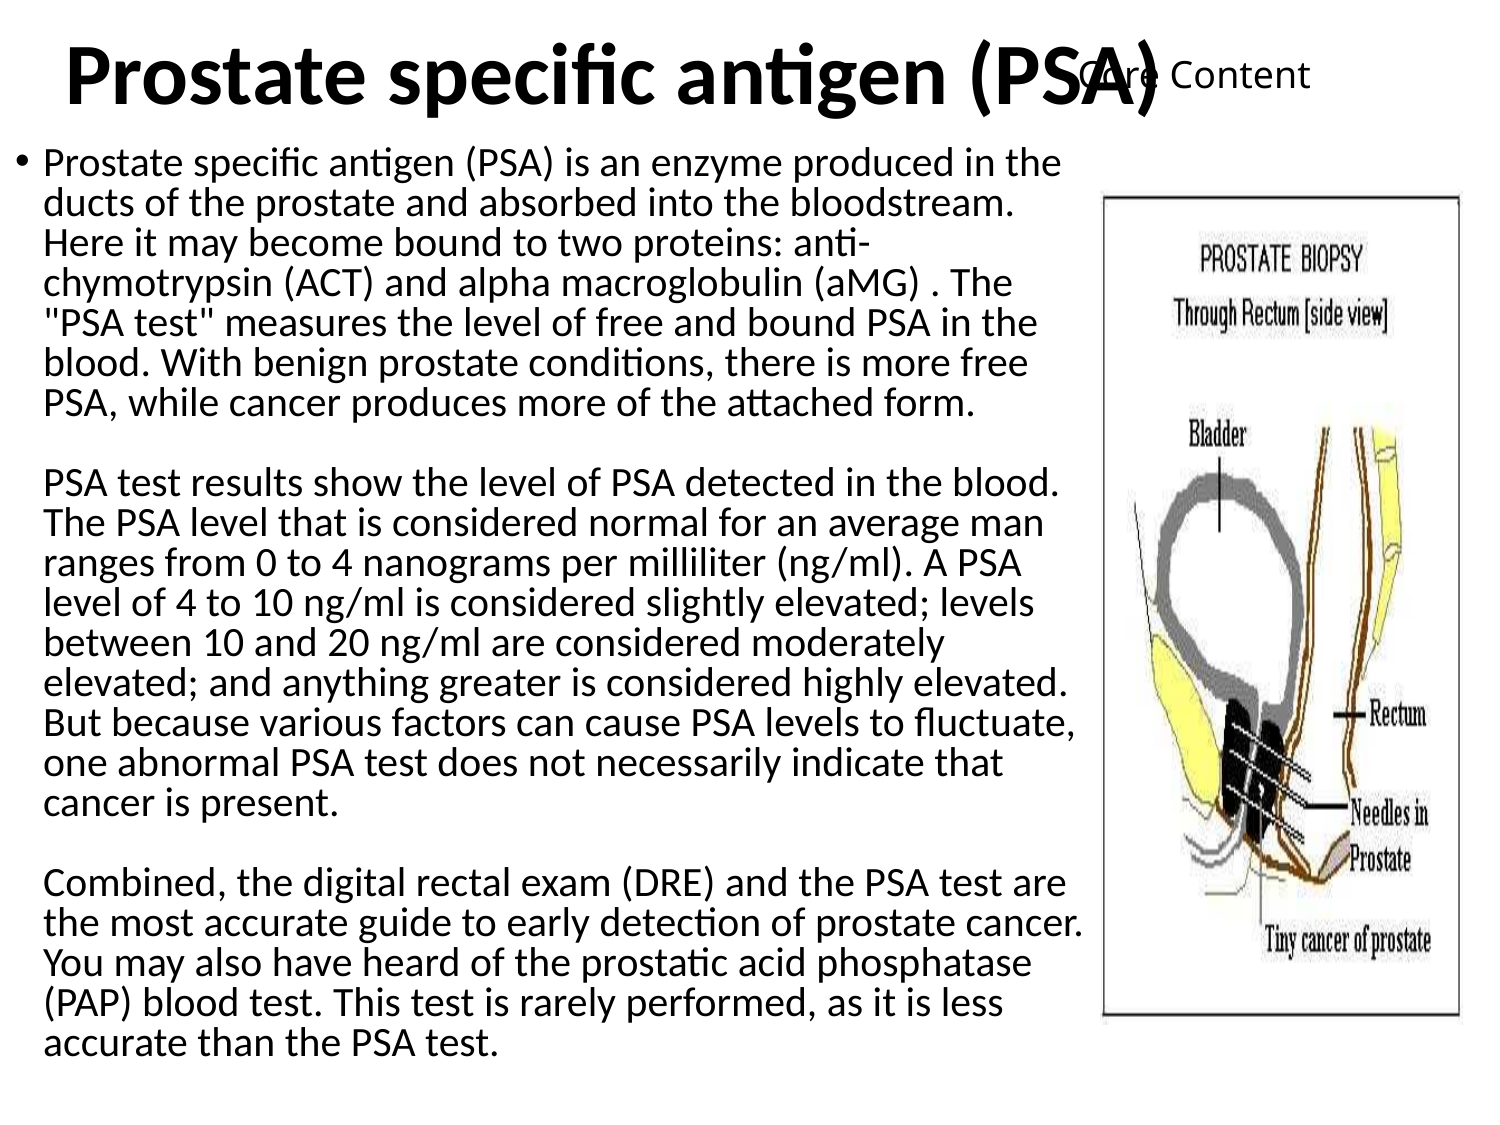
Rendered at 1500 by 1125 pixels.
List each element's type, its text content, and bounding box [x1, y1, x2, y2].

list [1099, 188, 1464, 1026]
text_box Core Content [1062, 43, 1500, 104]
title Prostate specific antigen (PSA) [50, 0, 1390, 188]
list Prostate specific antigen (PSA) is an enzyme produced in the ducts of the prostate and absorbed into the bloodstream. Here it may become bound to two proteins: anti-chymotrypsin (ACT) and alpha macroglobulin (aMG) . The "PSA test" measures the level of free and bound PSA in the blood. With benign prostate conditions, there is more free PSA, while cancer produces more of the attached form. PSA test results show the level of PSA detected in the blood. The PSA level that is considered normal for an average man ranges from 0 to 4 nanograms per milliliter (ng/ml). A PSA level of 4 to 10 ng/ml is considered slightly elevated; levels between 10 and 20 ng/ml are considered moderately elevated; and anything greater is considered highly elevated. But because various factors can cause PSA levels to fluctuate, one abnormal PSA test does not necessarily indicate that cancer is present. Combined, the digital rectal exam (DRE) and the PSA test are the most accurate guide to early detection of prostate cancer. You may also have heard of the prostatic acid phosphatase (PAP) blood test. This test is rarely performed, as it is less accurate than the PSA test. [0, 137, 1113, 938]
